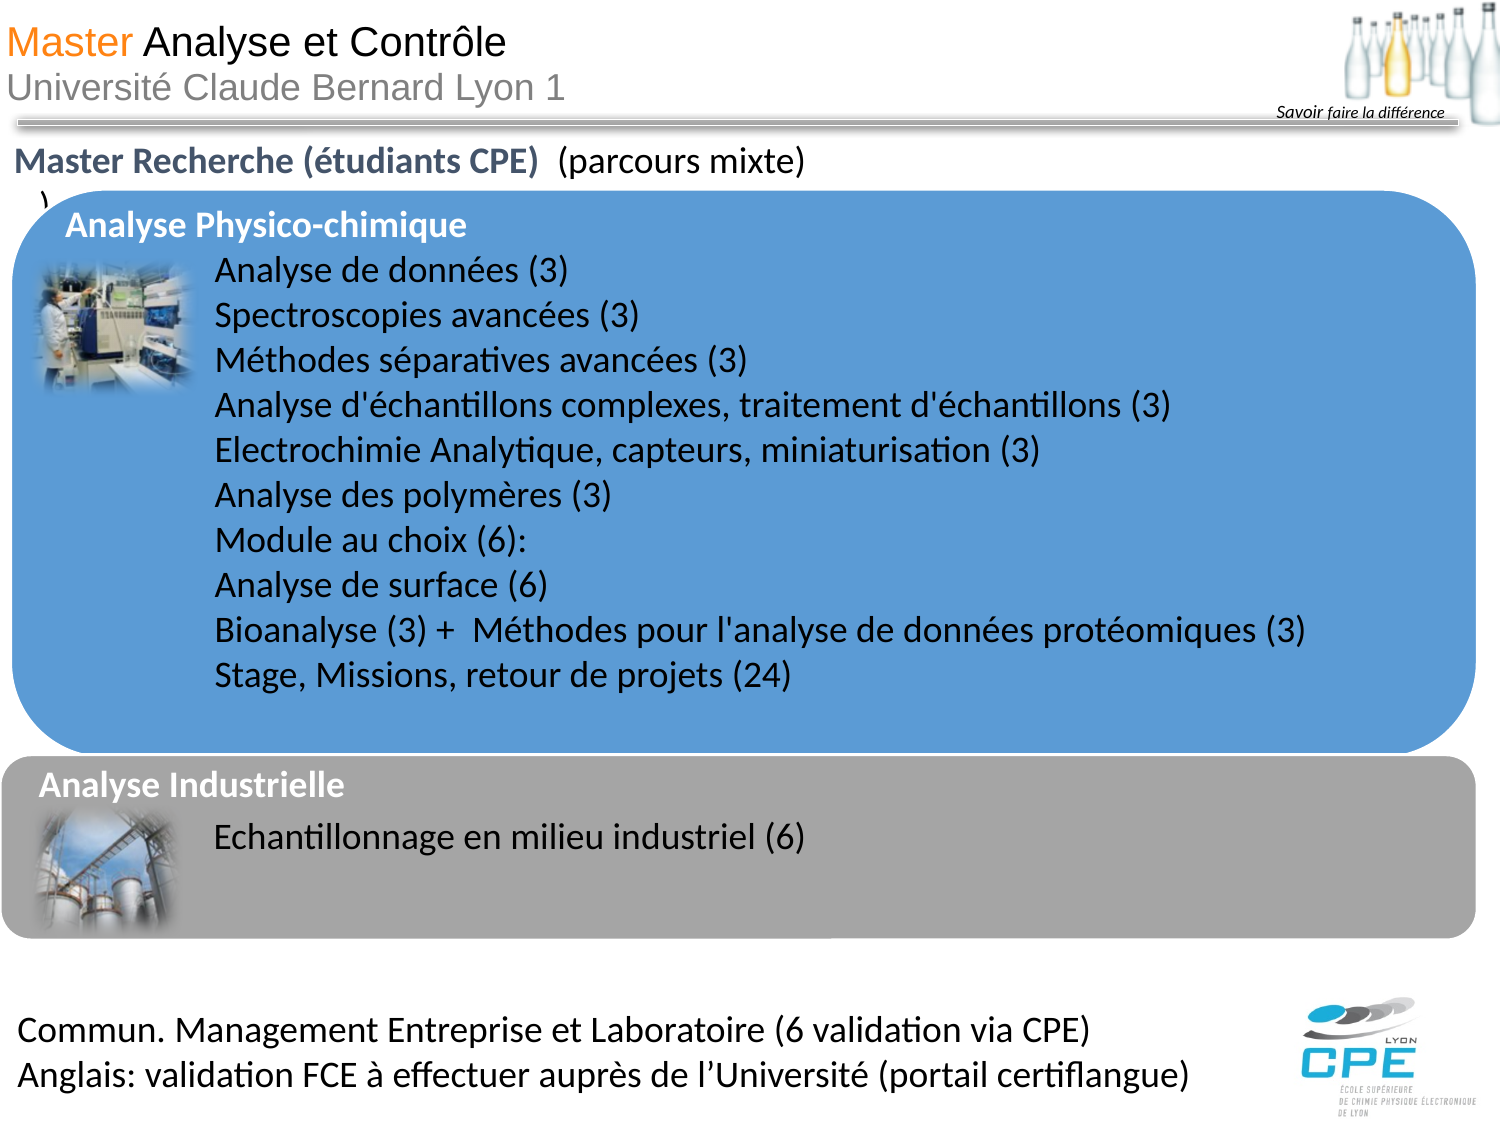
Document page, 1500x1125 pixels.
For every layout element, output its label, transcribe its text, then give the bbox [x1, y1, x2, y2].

text_box Echantillonnage en milieu industriel (6) [198, 805, 1103, 865]
text_box [8, 205, 1428, 753]
text_box [0, 753, 1479, 942]
text_box Commun. Management Entreprise et Laboratoire (6 validation via CPE) Anglais: validation FCE à effectuer auprès de l’Université (portail certiflangue) [2, 952, 1473, 1103]
text_box Master Recherche (étudiants CPE) (parcours mixte) ) [0, 129, 1122, 234]
text_box Analyse Industrielle [23, 752, 361, 813]
text_box Analyse Physico-chimique [50, 192, 483, 253]
picture [1344, 1, 1500, 127]
picture [1283, 987, 1485, 1125]
picture [28, 803, 183, 940]
picture [27, 256, 200, 399]
text_box [1473, 250, 1479, 697]
text_box [76, 187, 1467, 237]
text_box Analyse de données (3) Spectroscopies avancées (3) Méthodes séparatives avancées (3) Analyse d'échantillons complexes, traitement d'échantillons (3) Electrochimie Analytique, capteurs, miniaturisation (3) Analyse des polymères (3) Module au choix (6): Analyse de surface (6) Bioanalyse (3) + Méthodes pour l'analyse de données protéomiques (3) Stage, Missions, retour de projets (24) [199, 237, 1473, 748]
